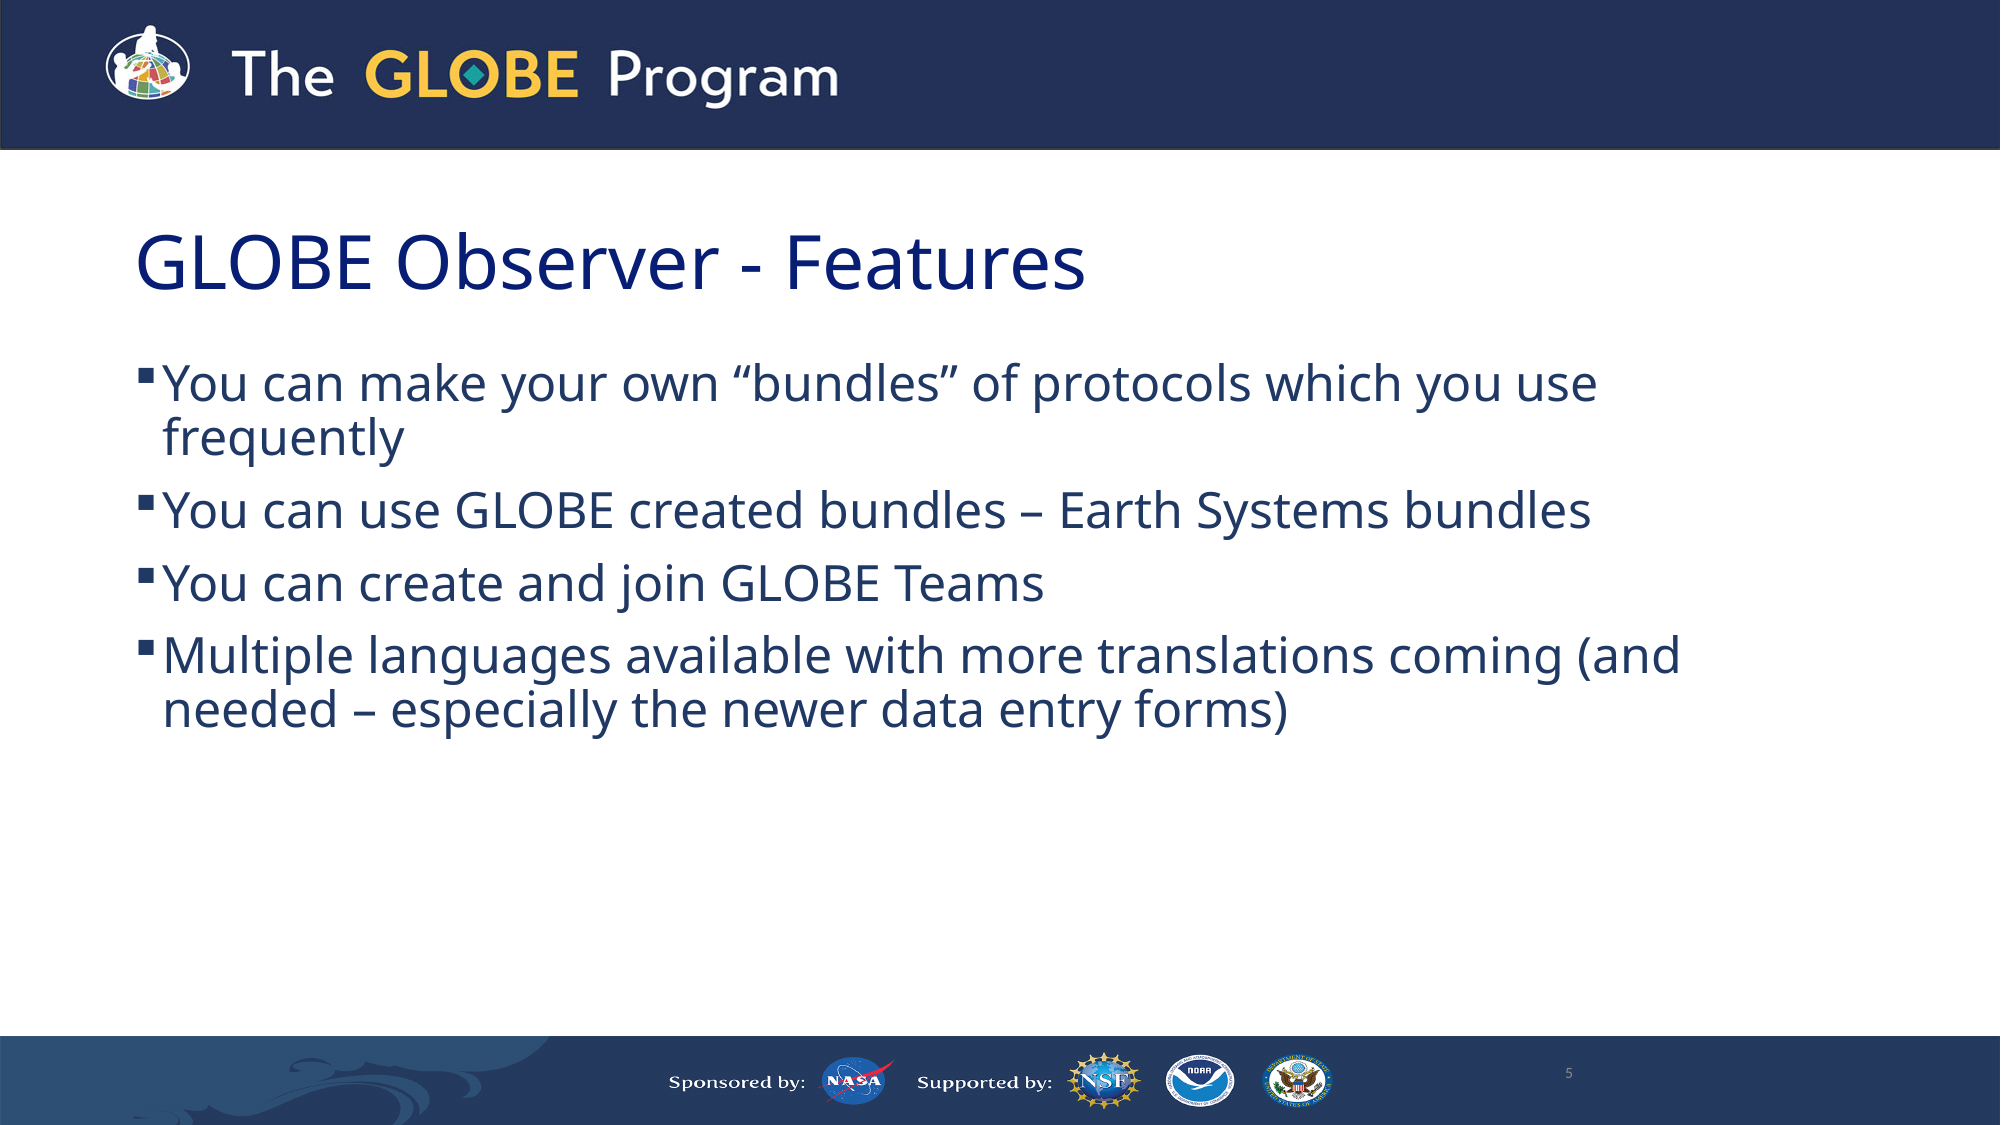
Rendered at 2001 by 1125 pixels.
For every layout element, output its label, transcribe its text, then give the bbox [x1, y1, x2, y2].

slide_number 5 [1550, 1042, 2000, 1103]
title GLOBE Observer - Features [119, 159, 1845, 314]
picture [0, 1036, 2000, 1125]
picture [0, 0, 2000, 150]
list You can make your own “bundles” of protocols which you use frequently You can use GLOBE created bundles – Earth Systems bundles You can create and join GLOBE Teams Multiple languages available with more translations coming (and needed – especially the newer data entry forms) [119, 350, 1845, 896]
